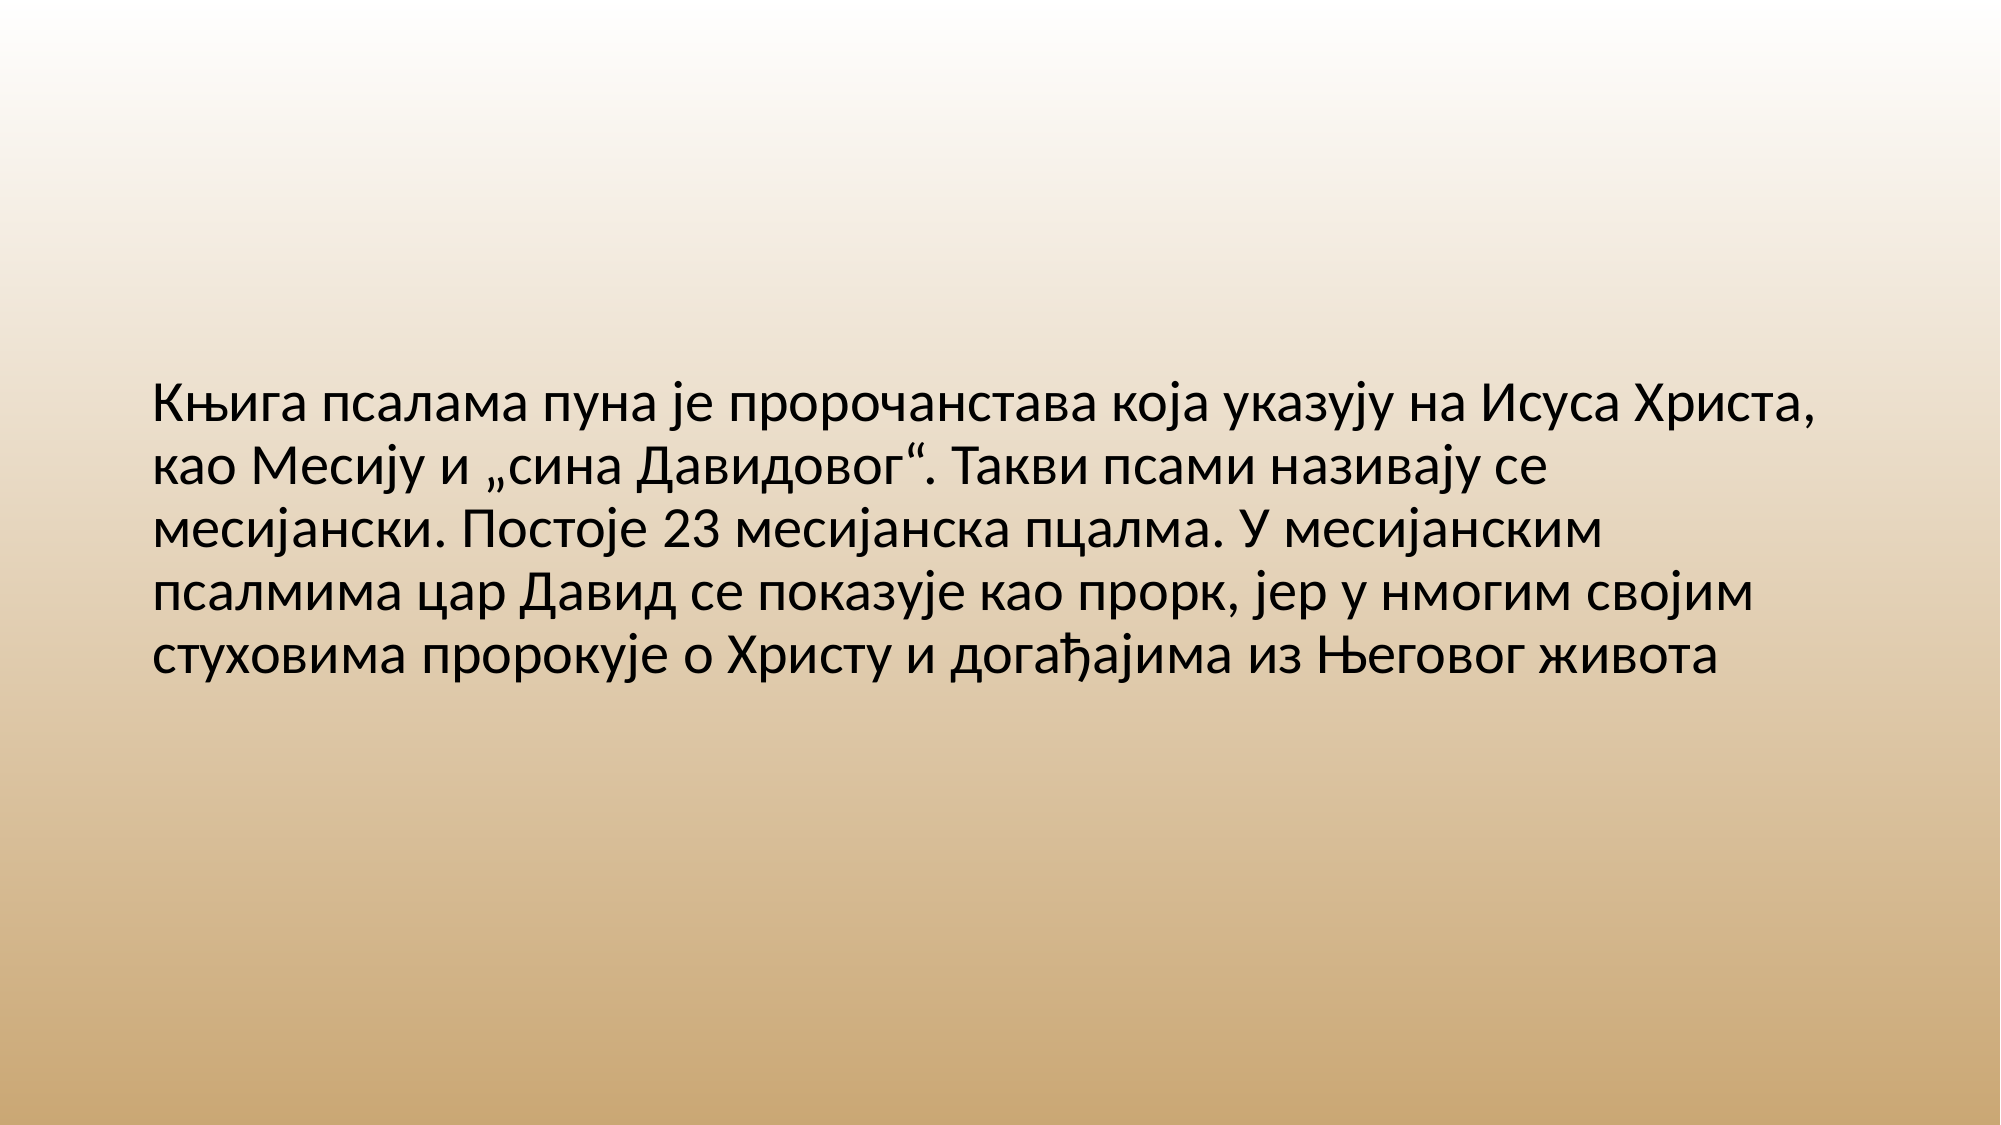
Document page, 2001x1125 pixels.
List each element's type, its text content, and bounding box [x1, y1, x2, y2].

list Књига псалама пуна је пророчанстава која указују на Исуса Христа, као Месију и „сина Давидовог“. Такви псами називају се месијански. Постоје 23 месијанска пцалма. У месијанским псалмима цар Давид се показује као прорк, јер у нмогим својим стуховима пророкује о Христу и догађајима из Његовог живота [137, 363, 1863, 761]
